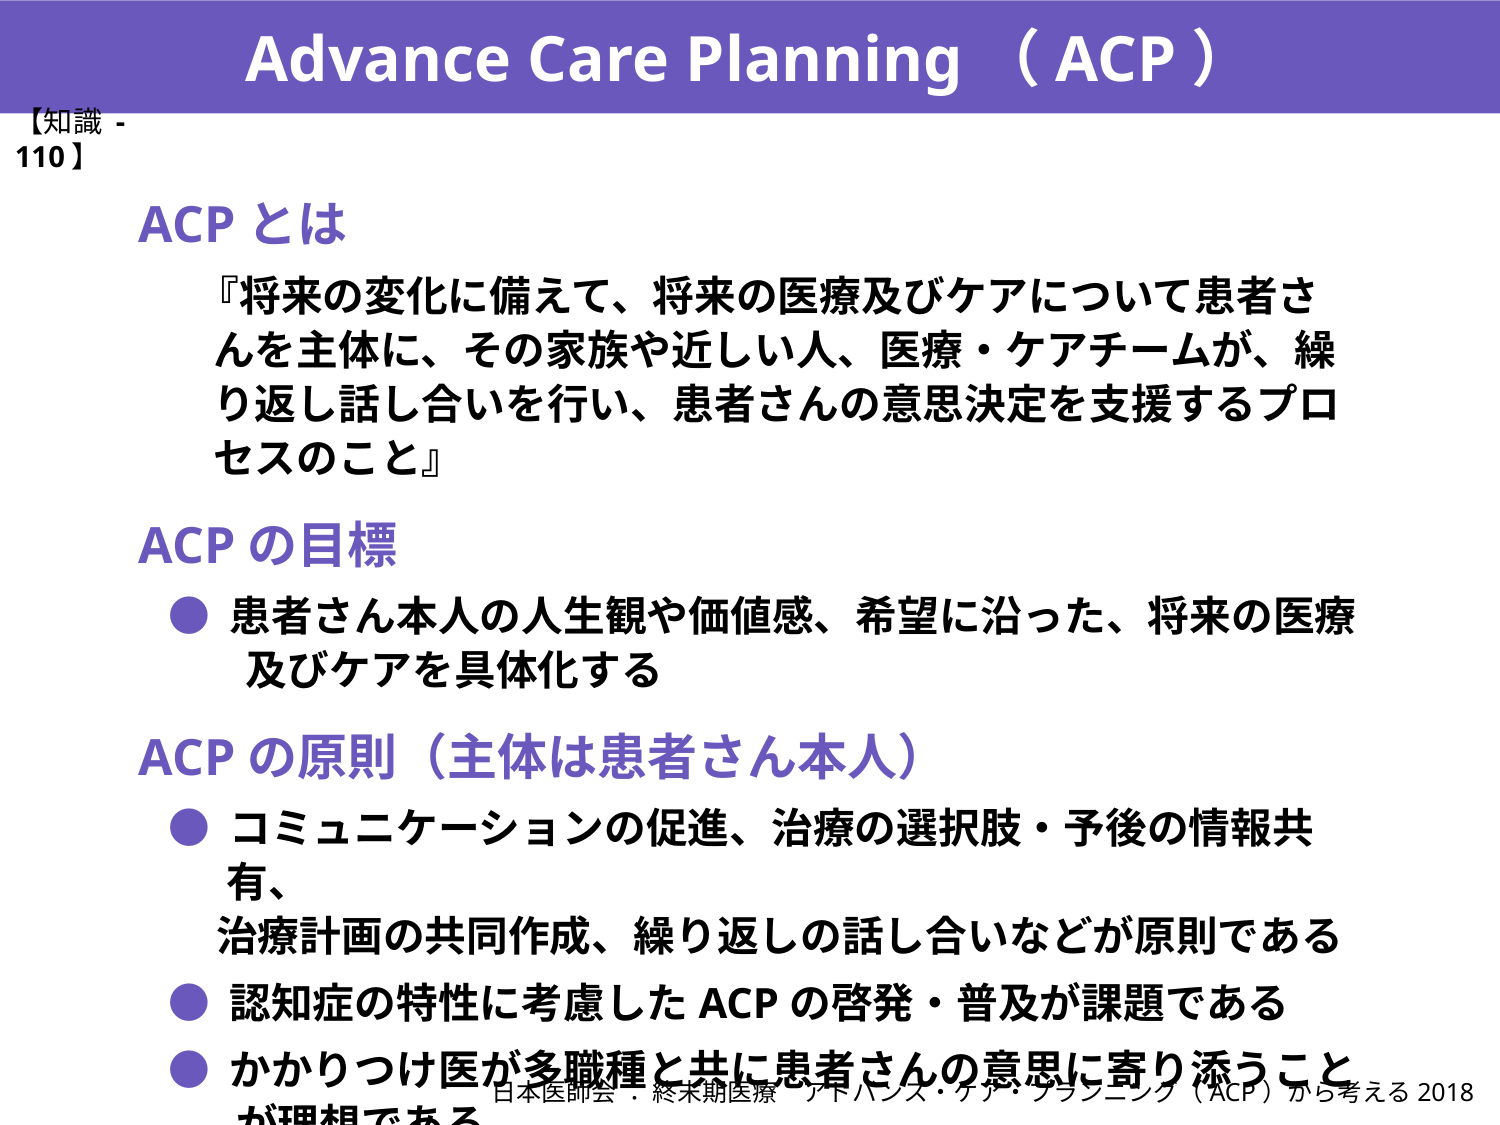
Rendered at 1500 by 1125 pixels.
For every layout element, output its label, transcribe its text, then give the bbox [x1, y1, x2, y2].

text_box 【知識 -110】 [0, 113, 198, 164]
text_box ACPとは 『将来の変化に備えて、将来の医療及びケアについて患者さんを主体に、その家族や近しい人、医療・ケアチームが、繰り返し話し合いを行い、患者さんの意思決定を支援するプロセスのこと』 ACPの目標 ● 患者さん本人の人生観や価値感、希望に沿った、将来の医療 及びケアを具体化する ACPの原則（主体は患者さん本人） ● コミュニケーションの促進、治療の選択肢・予後の情報共有、 治療計画の共同作成、繰り返しの話し合いなどが原則である ● 認知症の特性に考慮したACPの啓発・普及が課題である ● かかりつけ医が多職種と共に患者さんの意思に寄り添うこと が理想である [124, 185, 1376, 1069]
text_box 日本医師会 ： 終末期医療 アドバンス・ケア・プランニング（ACP）から考える2018 [124, 1069, 1489, 1115]
text_box ACPとは 『将来の変化に備えて、将来の医療及びケアについて患者さんを主体に、その家族や近しい人、医療・ケアチームが、繰り返し話し合いを行い、患者さんの意思決定を支援するプロセスのこと』 ACPの目標 ● 患者さん本人の人生観や価値感、希望に沿った、将来の医療 及びケアを具体化する ACPの原則（主体は患者さん本人） ● コミュニケーションの促進、治療の選択肢・予後の情報共有、 治療計画の共同作成、繰り返しの話し合いなどが原則である ● 認知症の特性に考慮したACPの啓発・普及が課題である ● かかりつけ医が多職種と共に患者さんの意思に寄り添うこと が理想である [124, 1115, 1376, 1125]
text_box Advance Care Planning（ACP） [0, 0, 1500, 115]
